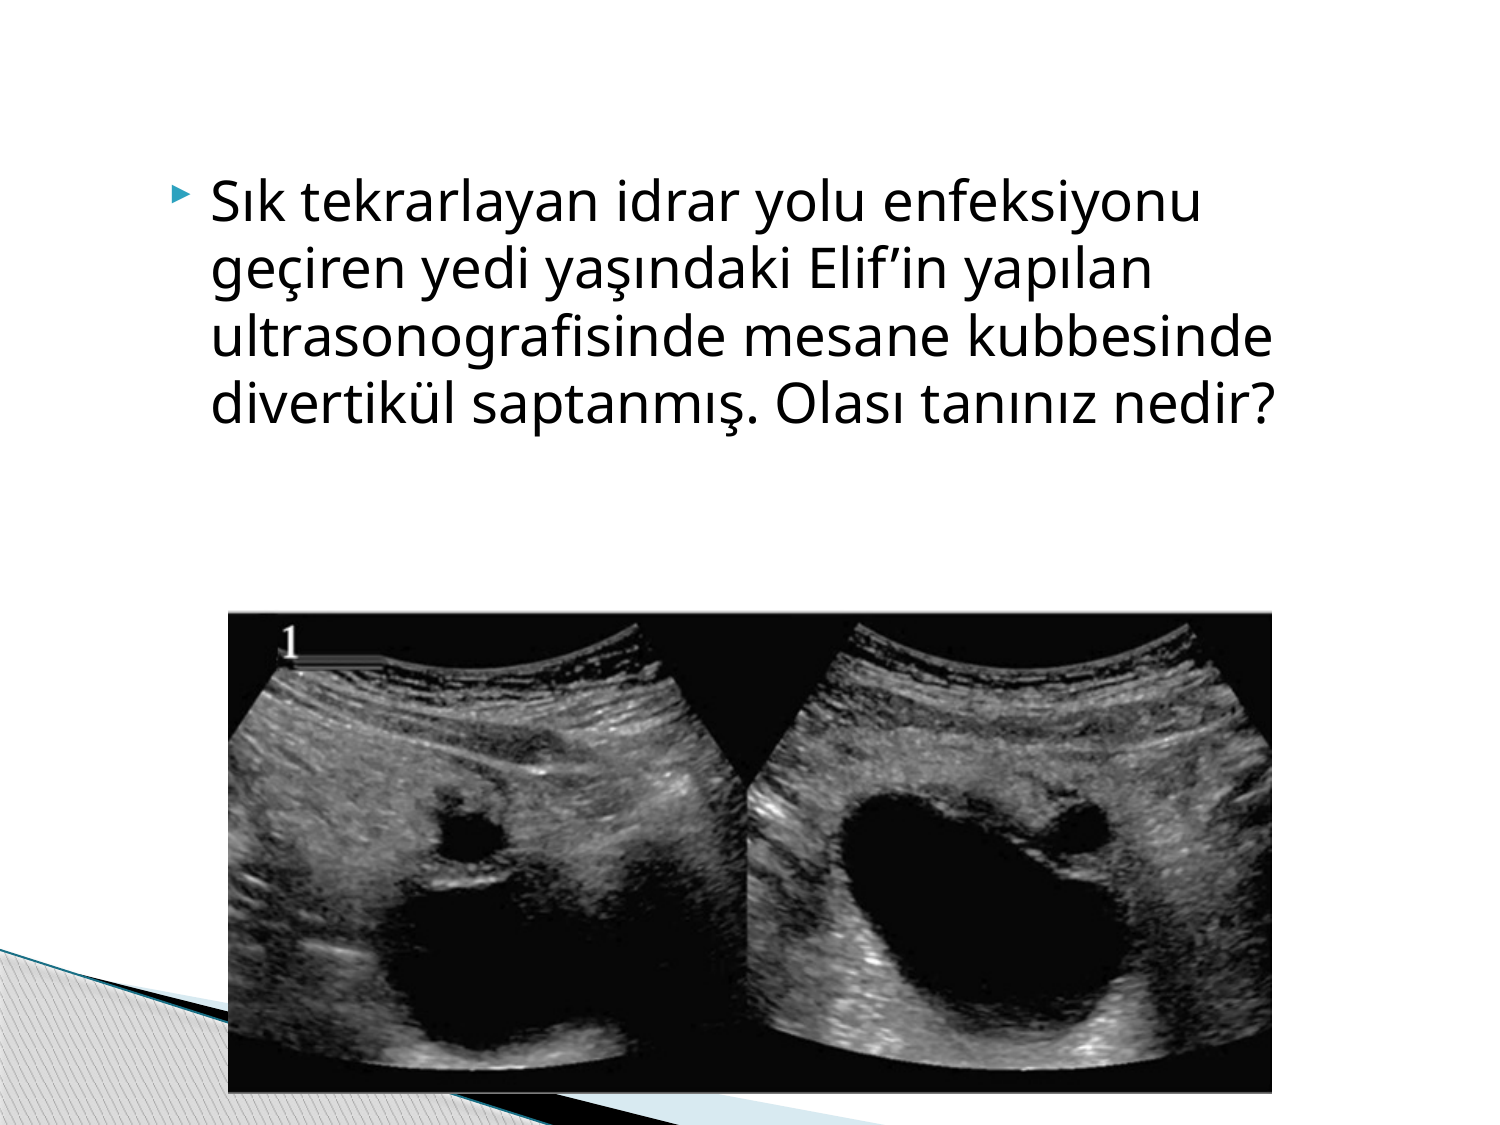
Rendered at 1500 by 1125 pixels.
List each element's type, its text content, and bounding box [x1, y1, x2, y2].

list Sık tekrarlayan idrar yolu enfeksiyonu geçiren yedi yaşındaki Elif’in yapılan ultrasonografisinde mesane kubbesinde divertikül saptanmış. Olası tanınız nedir? [135, 157, 1400, 705]
picture [228, 609, 1272, 1095]
